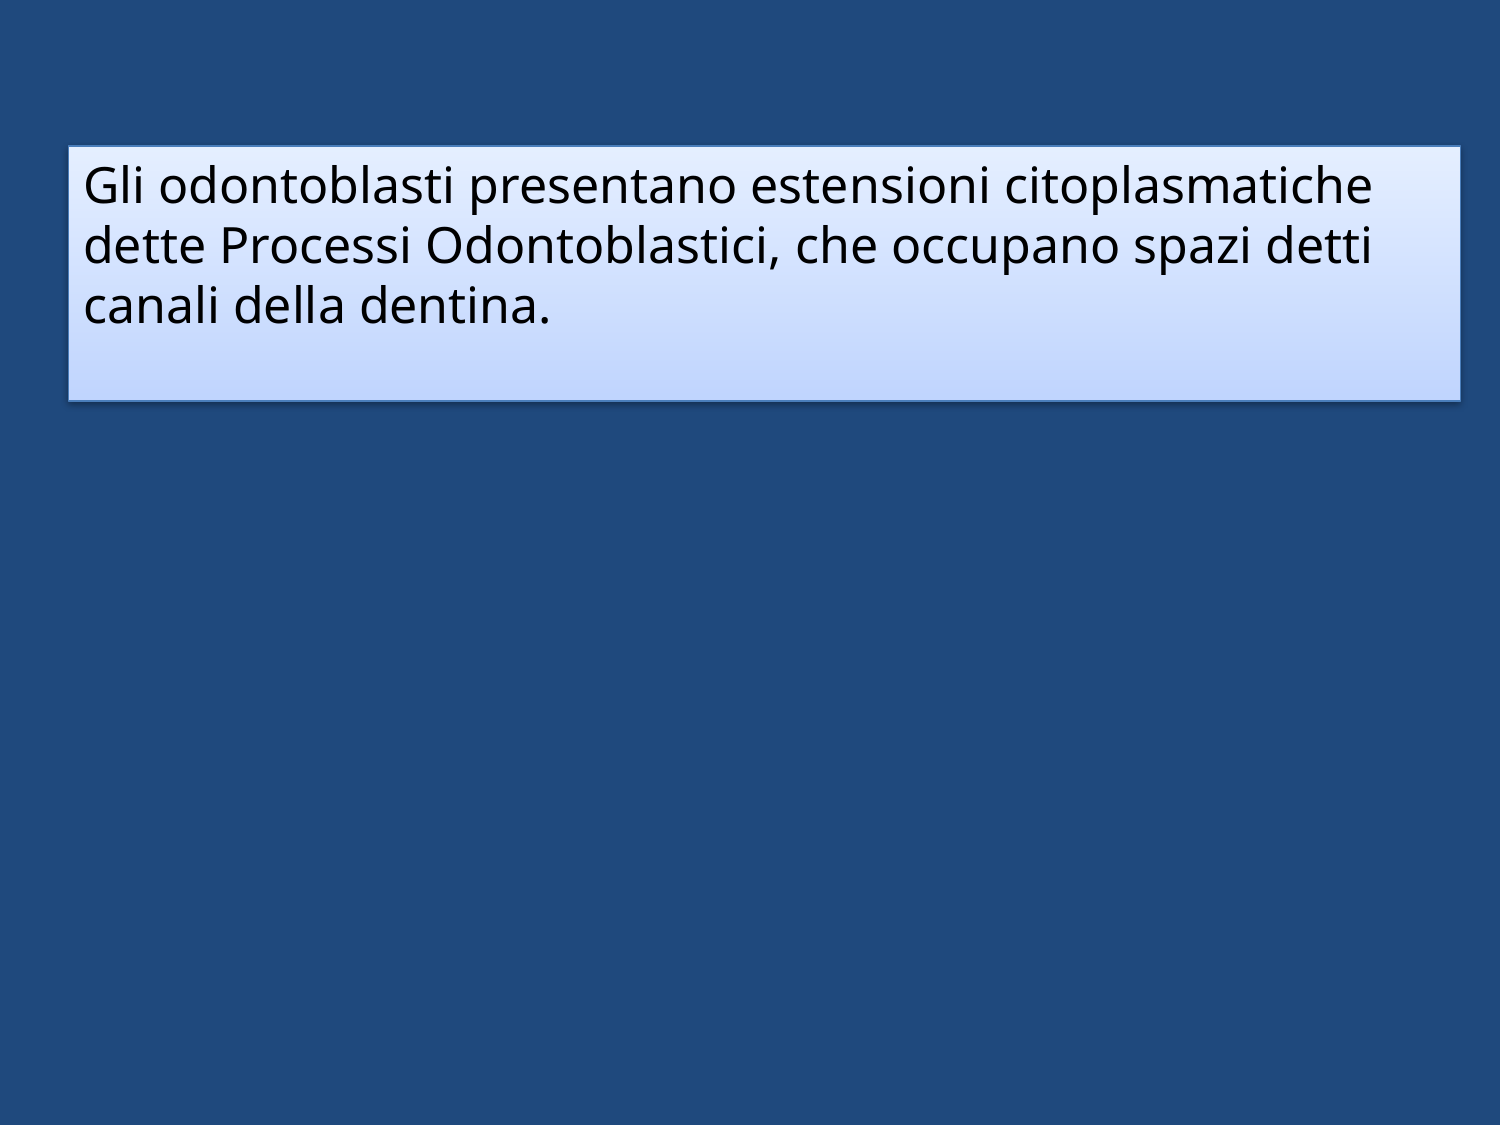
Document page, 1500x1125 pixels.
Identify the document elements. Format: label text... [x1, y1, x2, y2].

text_box Gli odontoblasti presentano estensioni citoplasmatiche dette Processi Odontoblastici, che occupano spazi detti canali della dentina. [68, 145, 1461, 402]
